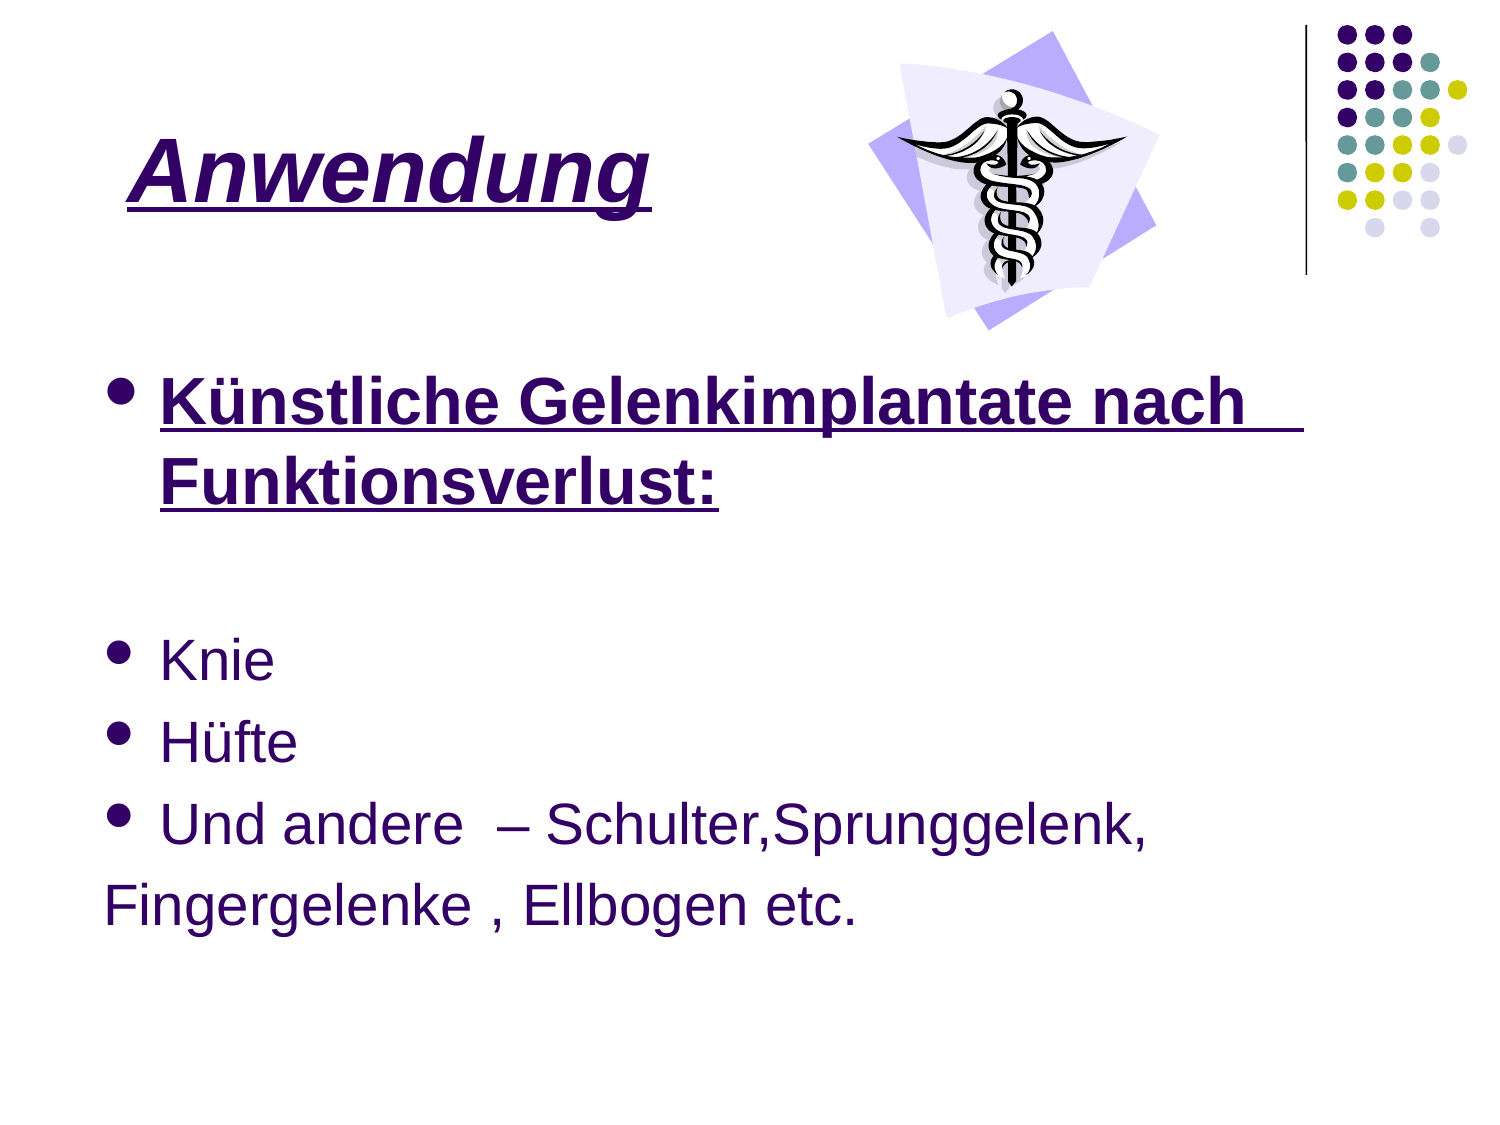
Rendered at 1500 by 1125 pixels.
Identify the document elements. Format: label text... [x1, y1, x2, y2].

list Künstliche Gelenkimplantate nach Funktionsverlust: Knie Hüfte Und andere – Schulter,Sprunggelenk, Fingergelenke , Ellbogen etc. [88, 350, 1439, 1074]
picture [867, 30, 1160, 331]
title Anwendung [112, 125, 866, 338]
title Anwendung [1159, 125, 1350, 338]
